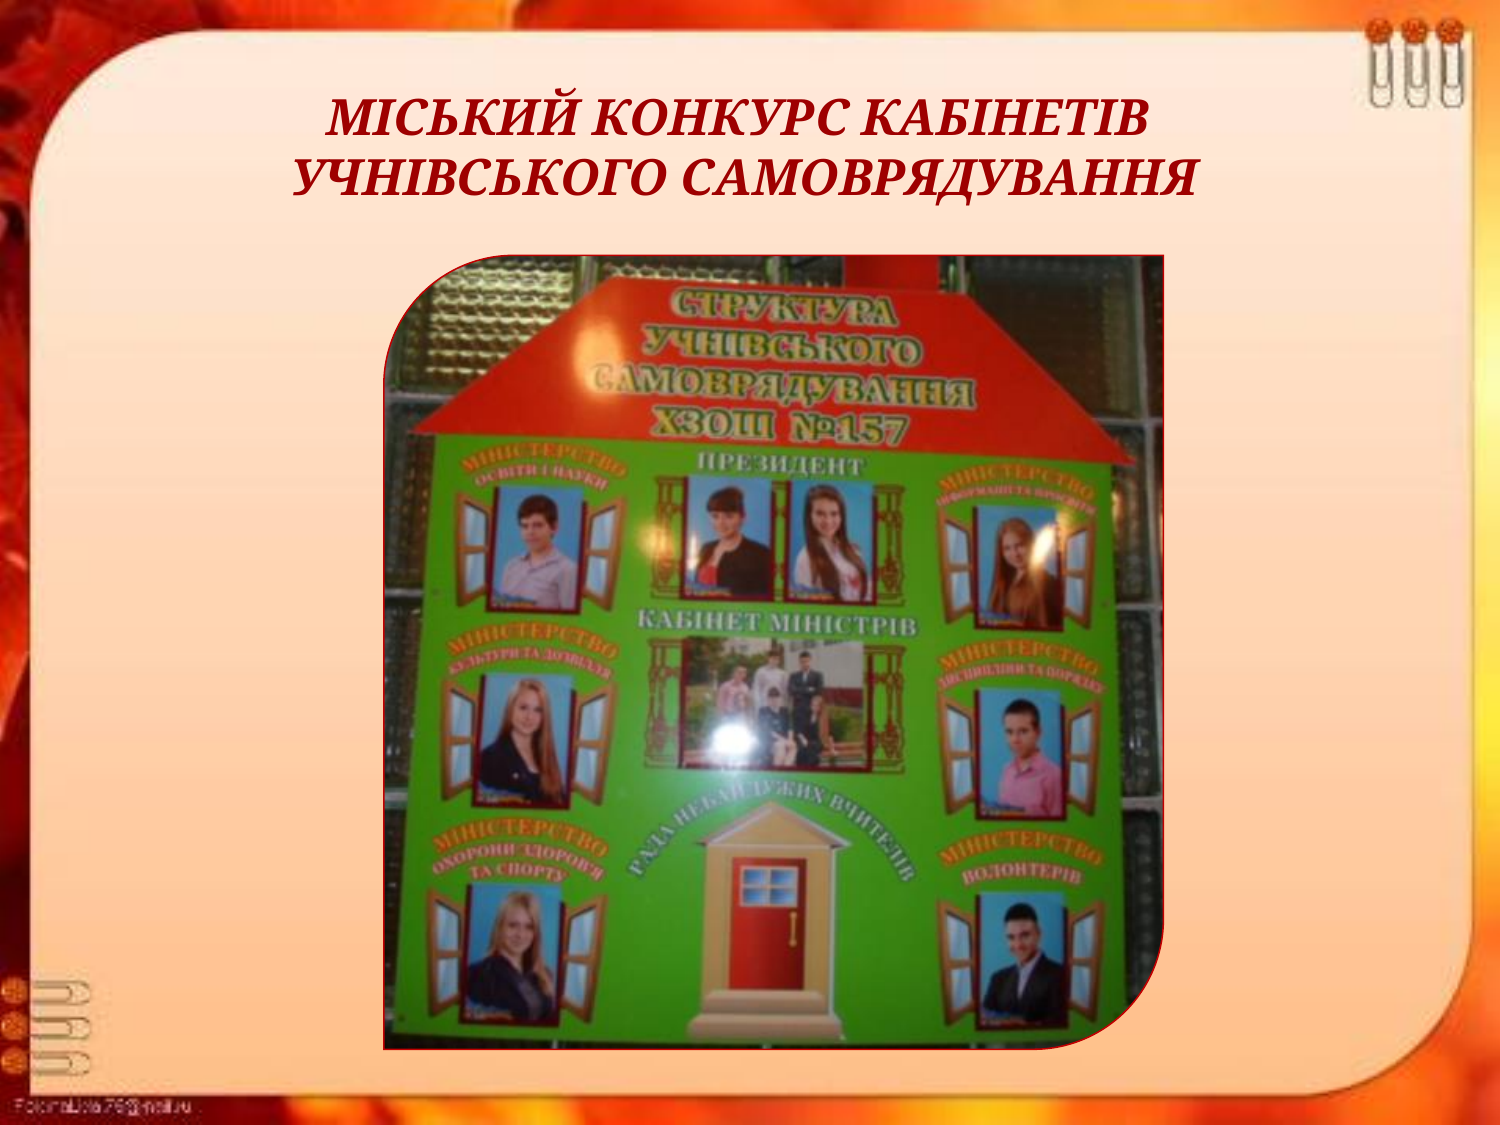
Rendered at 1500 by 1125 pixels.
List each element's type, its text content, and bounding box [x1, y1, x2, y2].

text_box МІСЬКИЙ КОНКУРС КАБІНЕТІВ УЧНІВСЬКОГО САМОВРЯДУВАННЯ [135, 78, 1353, 213]
picture [0, 0, 1500, 1125]
